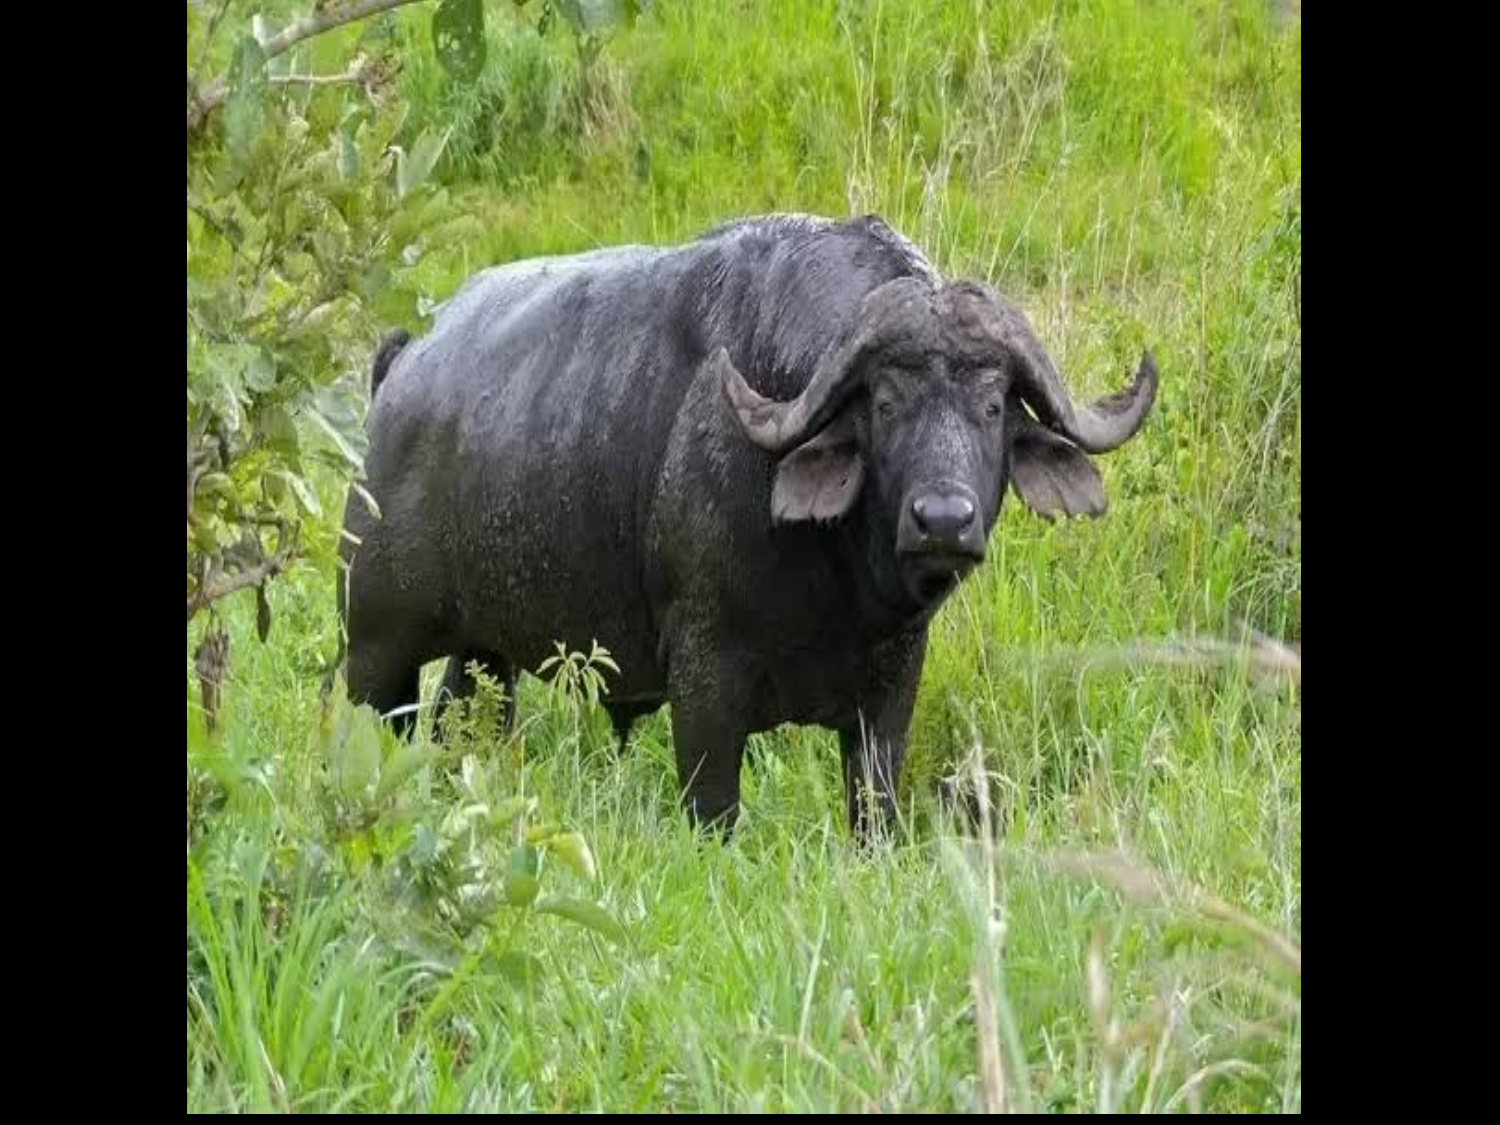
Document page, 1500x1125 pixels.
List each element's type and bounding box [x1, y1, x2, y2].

picture [187, 0, 1301, 1115]
